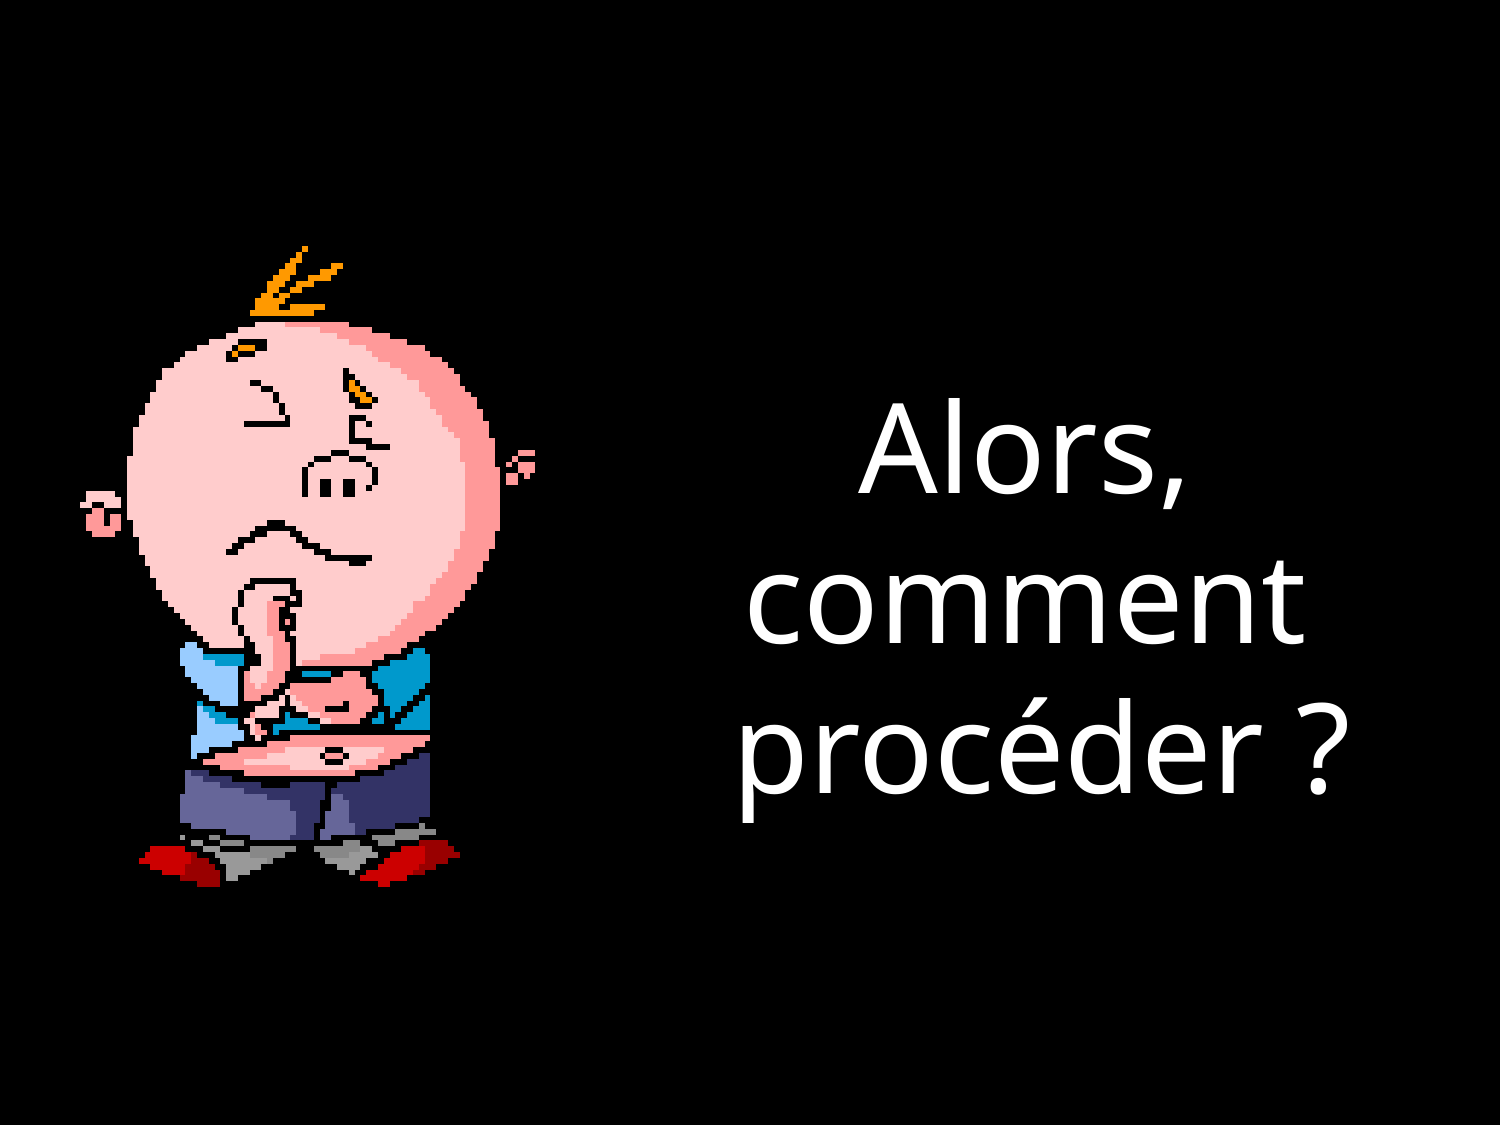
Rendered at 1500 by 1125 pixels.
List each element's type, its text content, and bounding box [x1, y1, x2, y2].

text_box Alors, comment procéder ? [684, 361, 1366, 827]
picture [5, 89, 641, 906]
